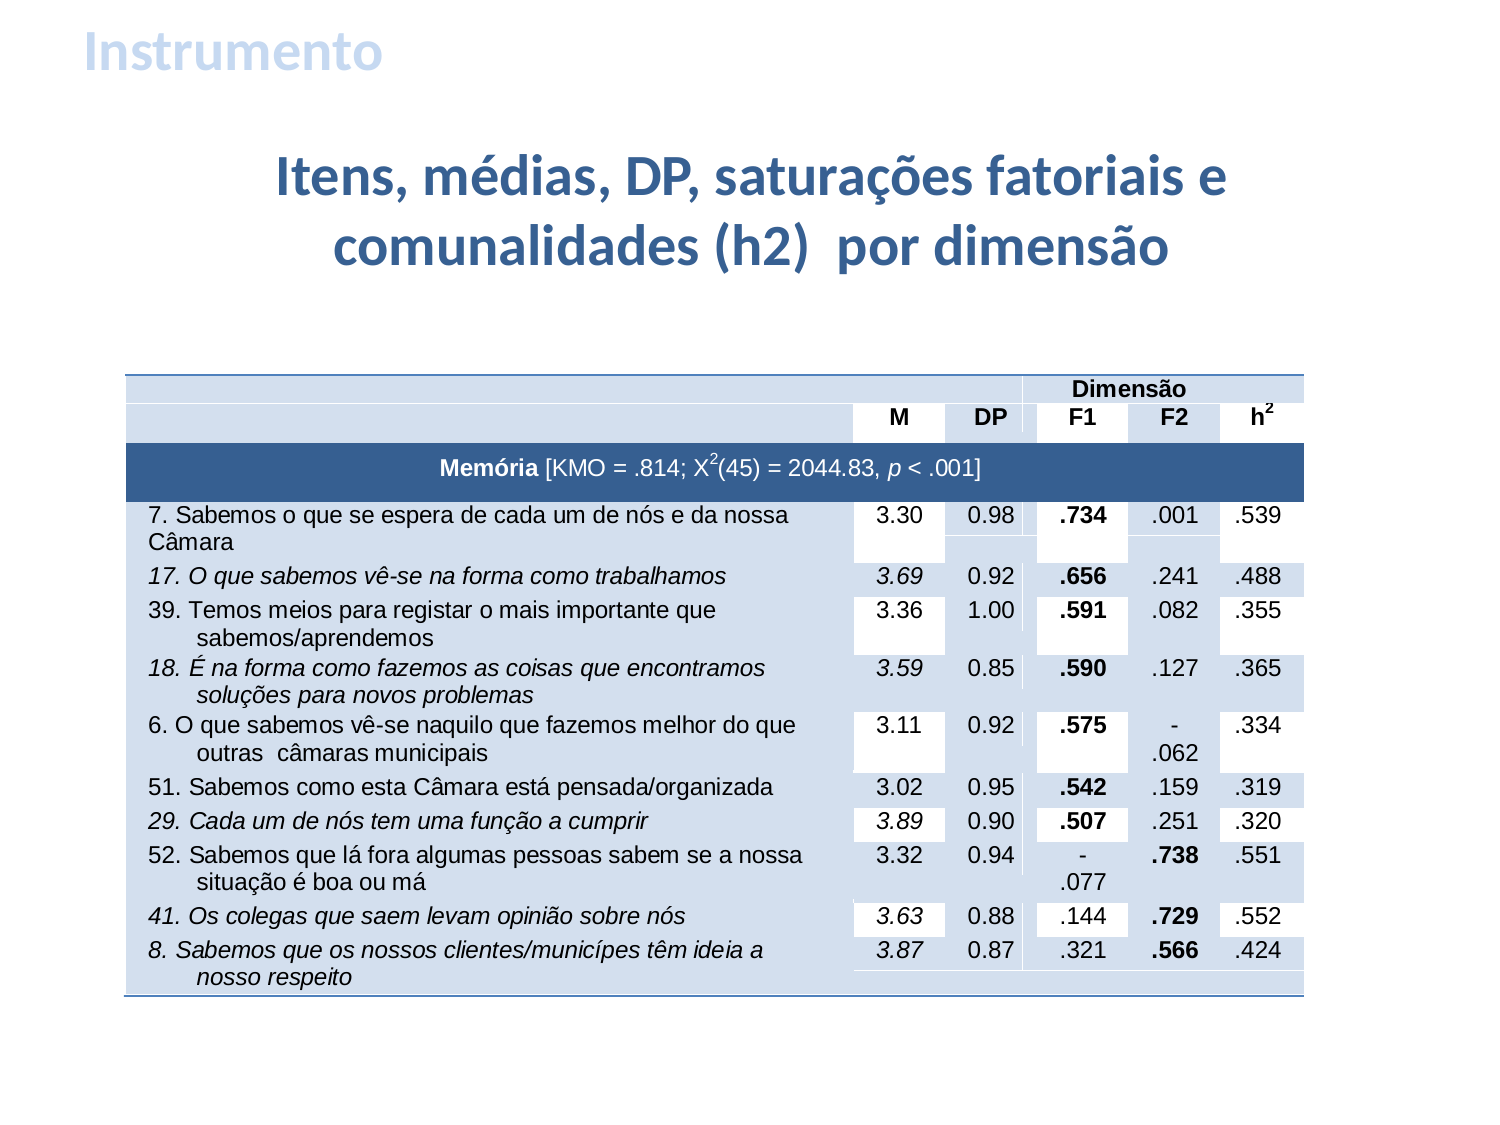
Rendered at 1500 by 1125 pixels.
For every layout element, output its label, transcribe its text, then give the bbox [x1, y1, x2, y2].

title Itens, médias, DP, saturações fatoriais e comunalidades (h2) por dimensão [76, 113, 1427, 302]
text_box Instrumento [0, 0, 467, 94]
picture [123, 373, 1305, 1028]
